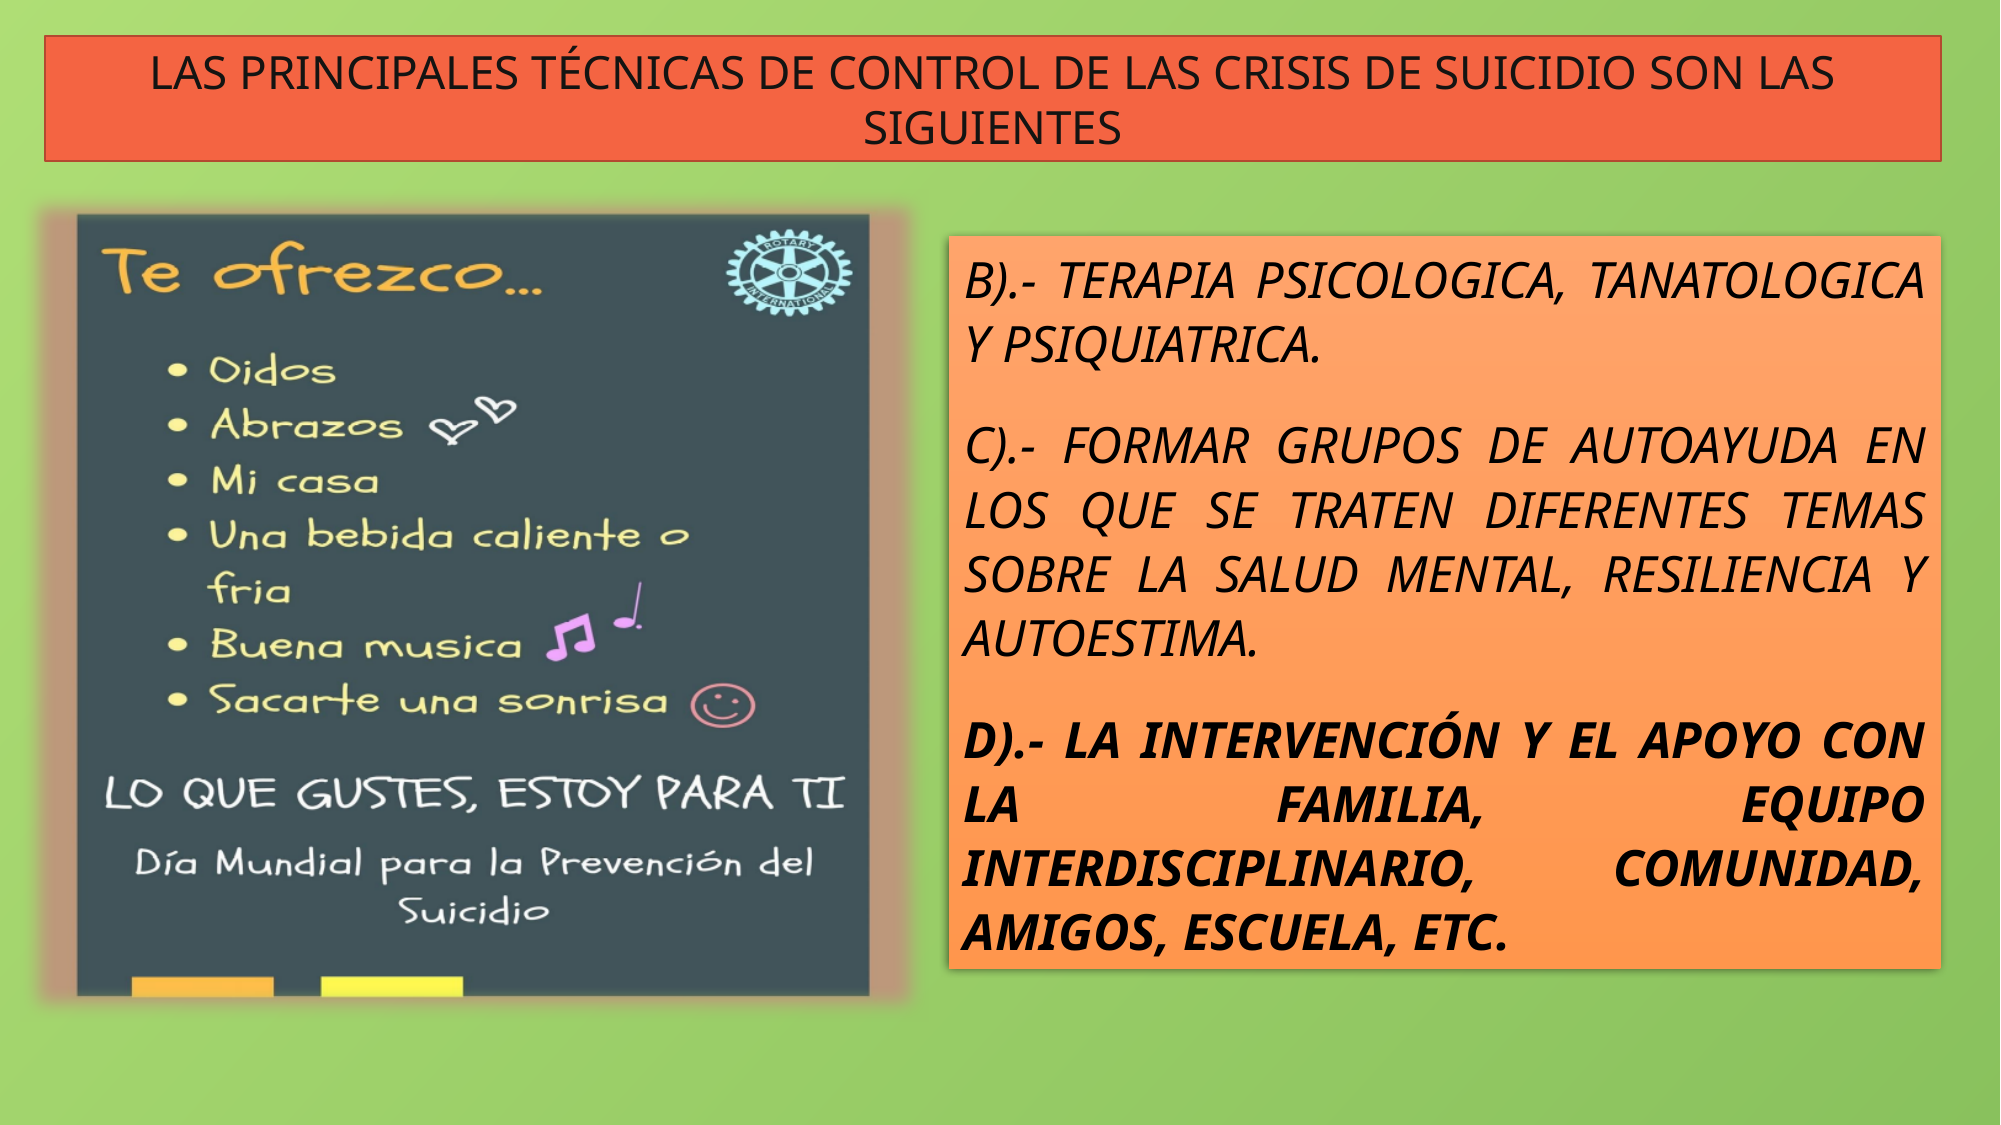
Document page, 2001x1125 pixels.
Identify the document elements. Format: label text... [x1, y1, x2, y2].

picture [20, 189, 929, 1023]
text_box LAS PRINCIPALES TÉCNICAS DE CONTROL DE LAS CRISIS DE SUICIDIO SON LAS SIGUIENTES [44, 35, 1942, 162]
text_box B).- TERAPIA PSICOLOGICA, TANATOLOGICA Y PSIQUIATRICA. C).- FORMAR GRUPOS DE AUTOAYUDA EN LOS QUE SE TRATEN DIFERENTES TEMAS SOBRE LA SALUD MENTAL, RESILIENCIA Y AUTOESTIMA. D).- LA INTERVENCIÓN Y EL APOYO CON LA FAMILIA, EQUIPO INTERDISCIPLINARIO, COMUNIDAD, AMIGOS, ESCUELA, ETC. [949, 236, 1941, 969]
